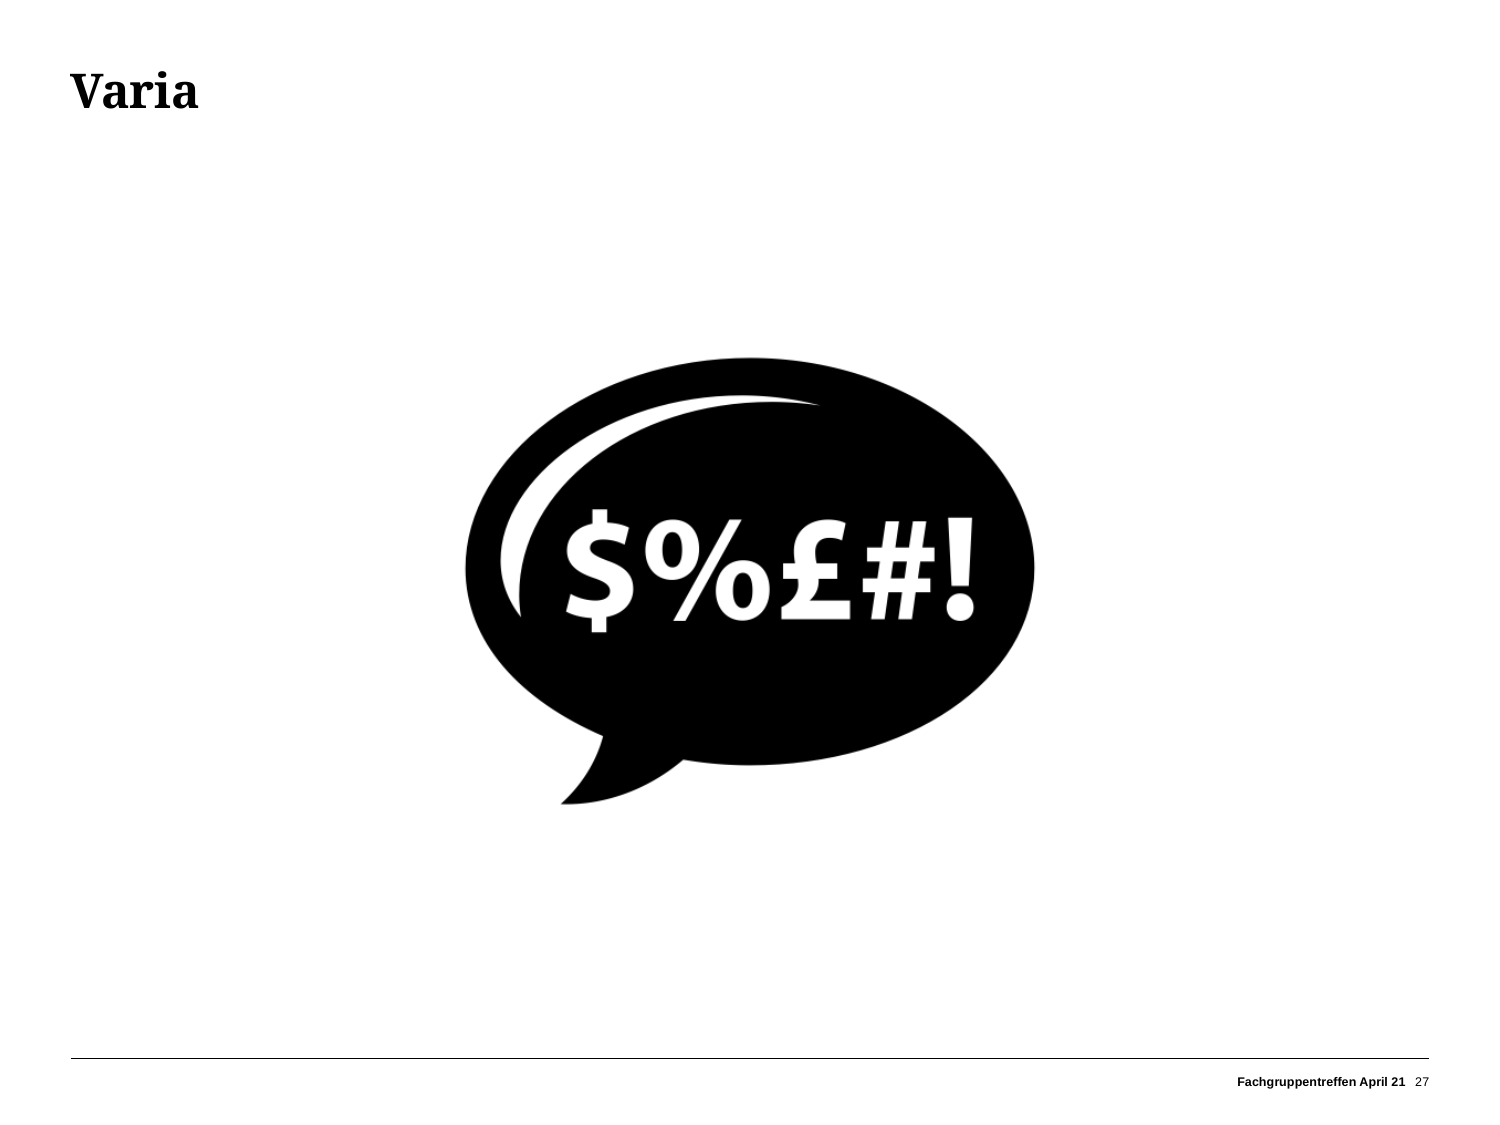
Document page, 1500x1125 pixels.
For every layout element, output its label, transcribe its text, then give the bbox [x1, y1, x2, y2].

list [362, 249, 1138, 882]
slide_number 27 [1405, 1070, 1430, 1100]
footer Fachgruppentreffen April 21 [1092, 1070, 1405, 1100]
title Varia [70, 66, 1430, 191]
